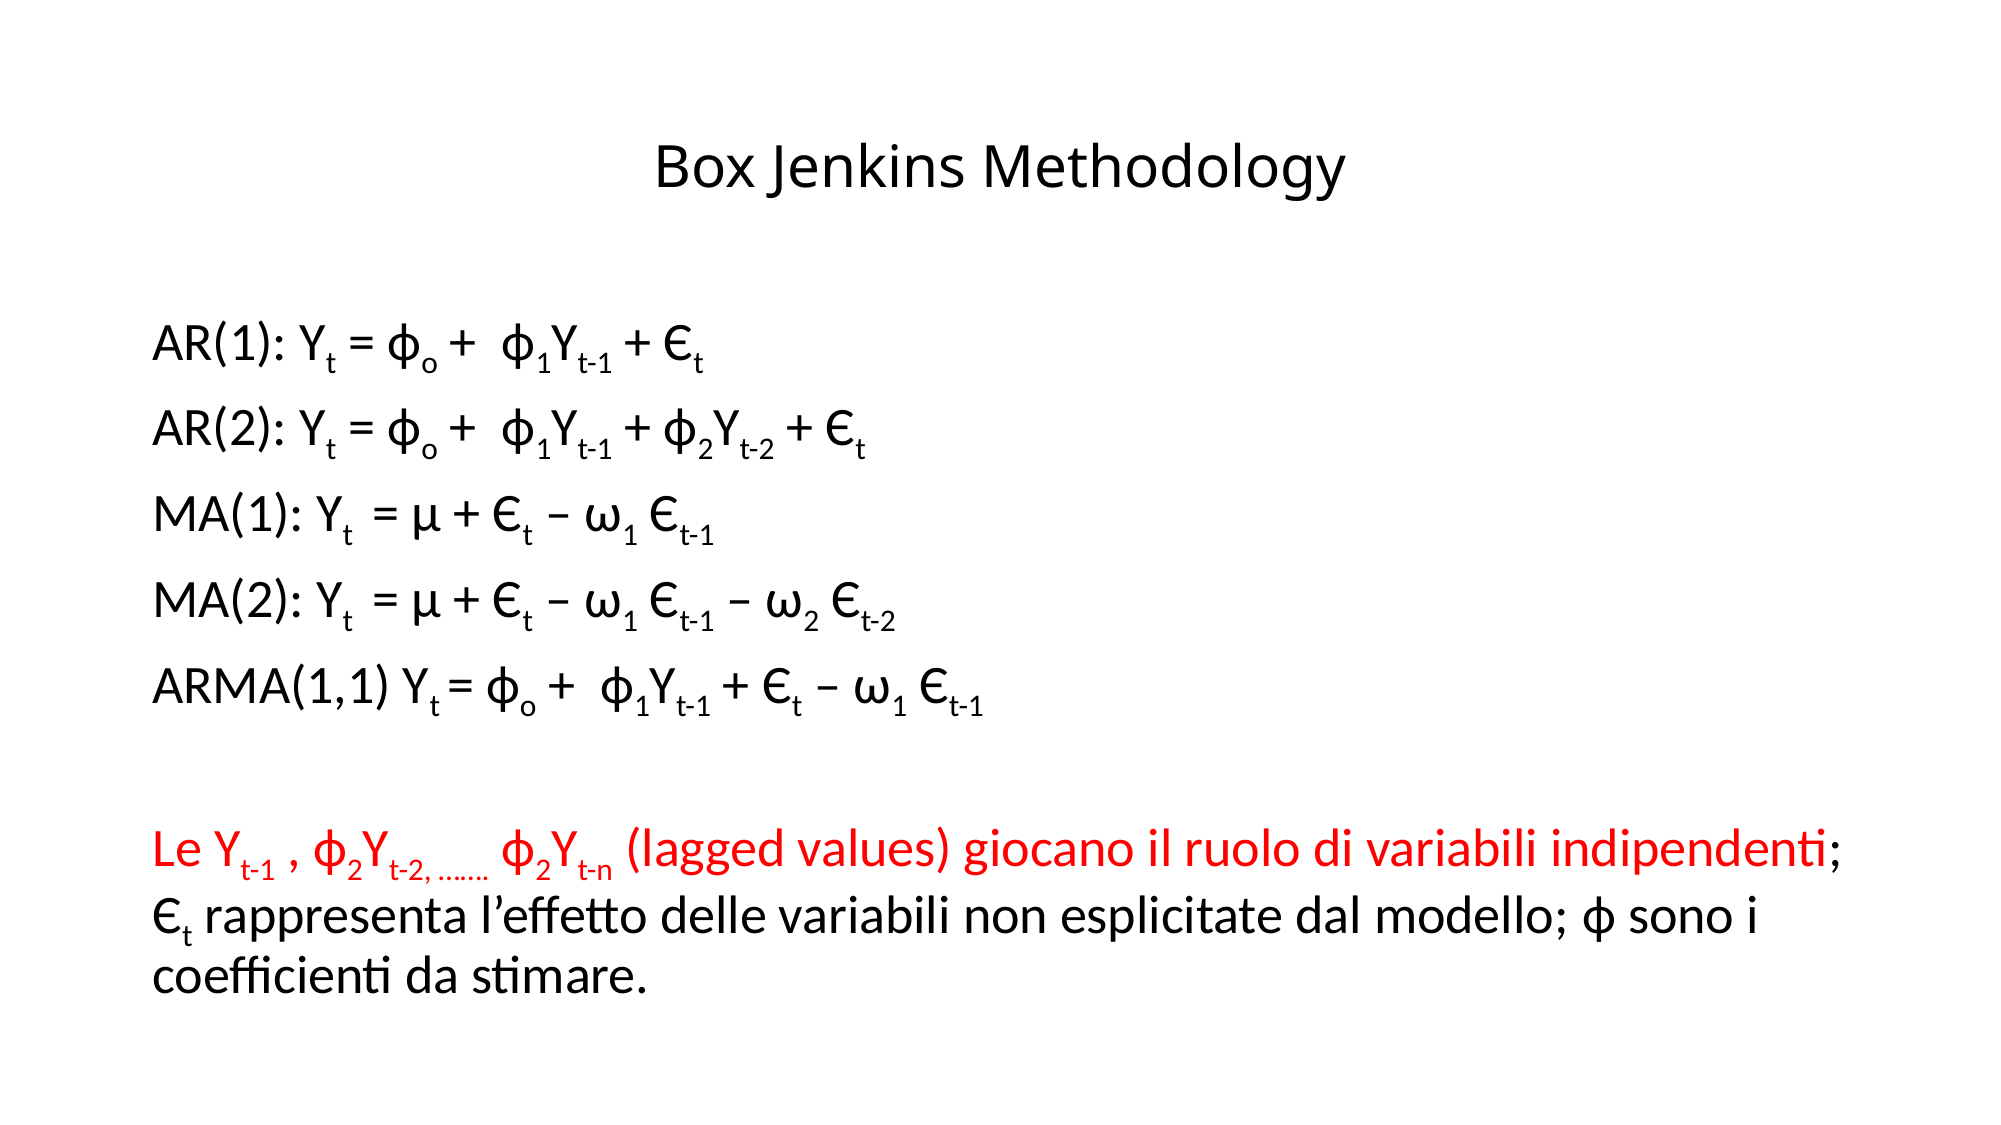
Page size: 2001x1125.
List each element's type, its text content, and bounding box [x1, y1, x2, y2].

title Box Jenkins Methodology [137, 59, 1863, 278]
list AR(1): Yt = фo + ф1Yt-1 + Єt AR(2): Yt = фo + ф1Yt-1 + ф2Yt-2 + Єt MA(1): Yt = µ + Єt – ω1 Єt-1 MA(2): Yt = µ + Єt – ω1 Єt-1 – ω2 Єt-2 ARMA(1,1) Yt = фo + ф1Yt-1 + Єt – ω1 Єt-1 Le Yt-1 , ф2Yt-2, ……. ф2Yt-n (lagged values) giocano il ruolo di variabili indipendenti; Єt rappresenta l’effetto delle variabili non esplicitate dal modello; ф sono i coefficienti da stimare. [137, 299, 1863, 1014]
